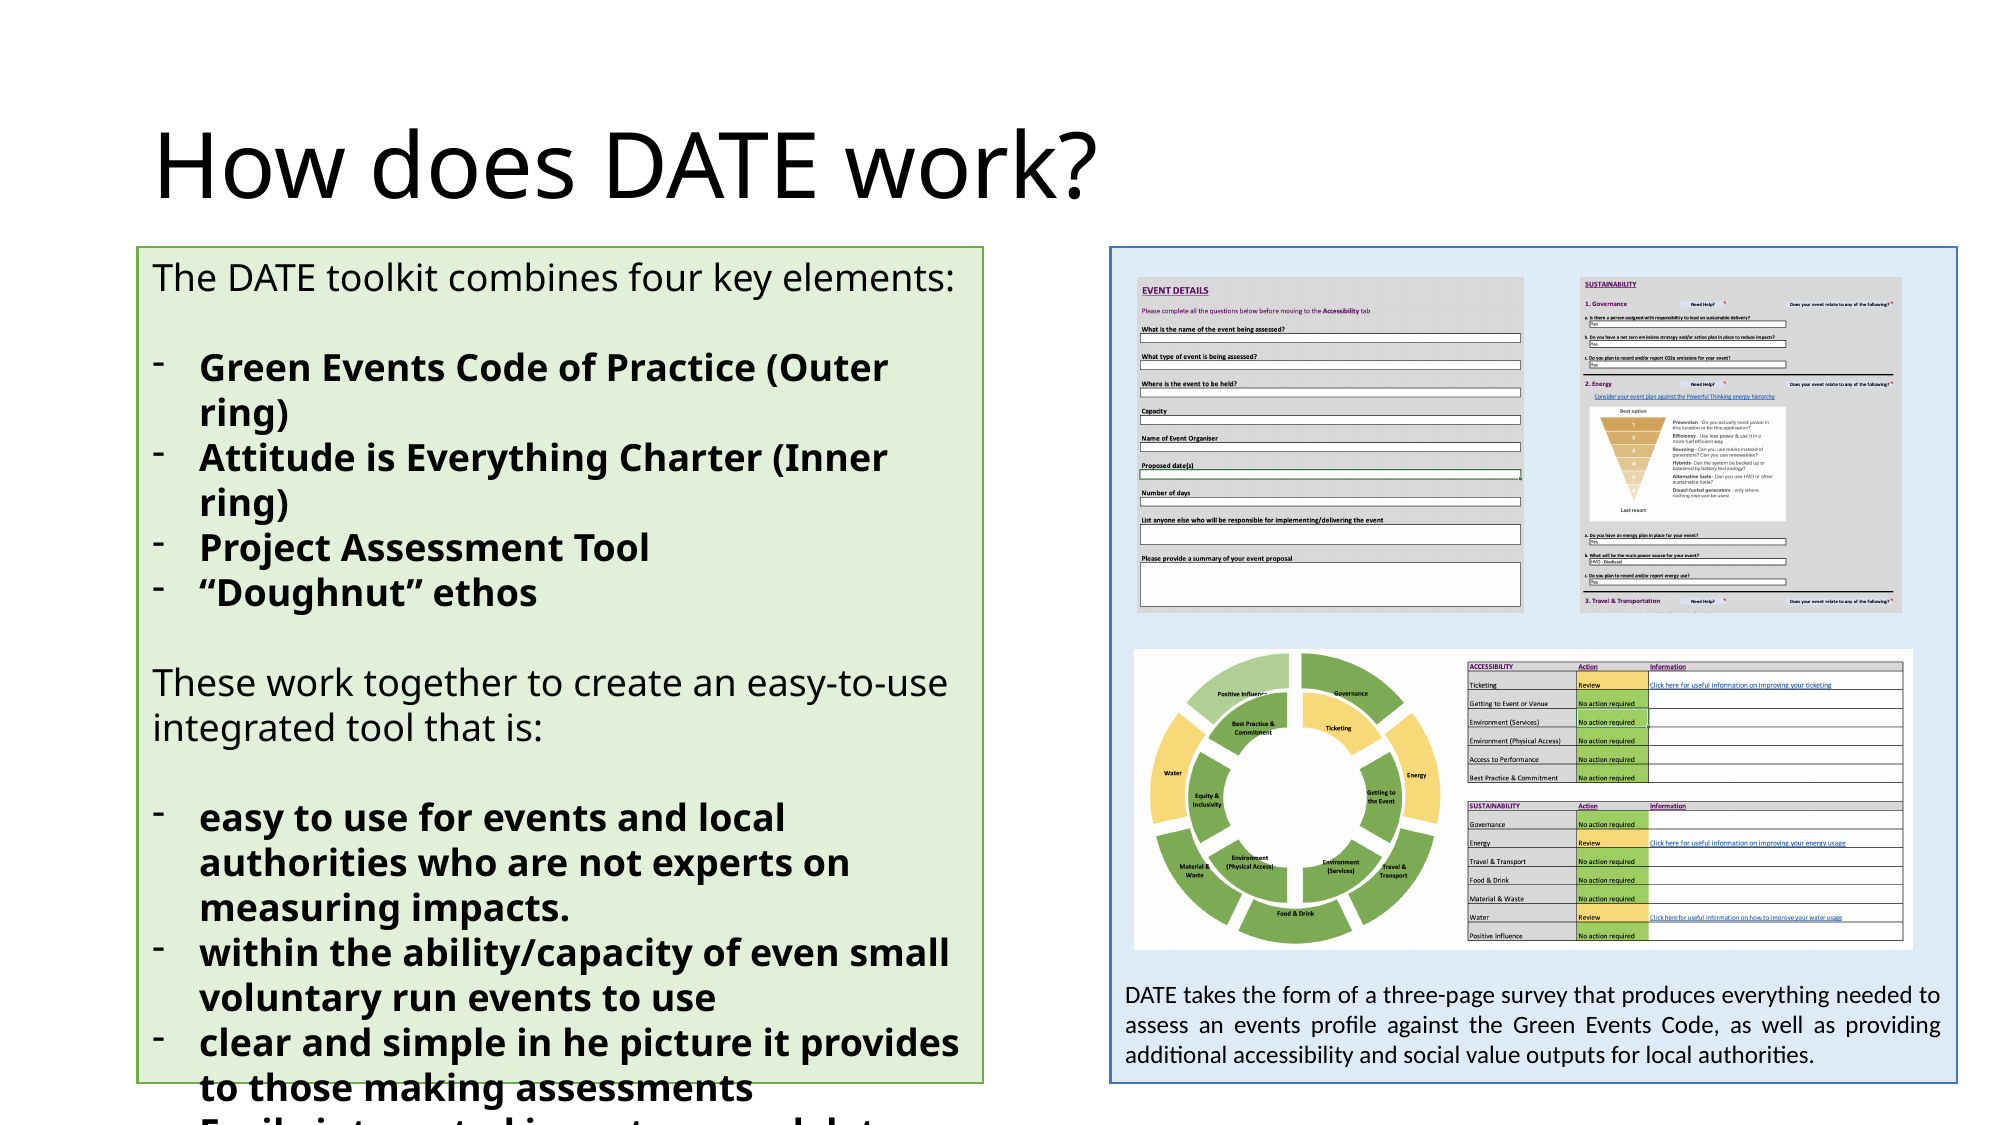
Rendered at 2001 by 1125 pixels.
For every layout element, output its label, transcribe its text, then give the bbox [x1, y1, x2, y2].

picture [1137, 277, 1524, 614]
text_box The DATE toolkit combines four key elements: Green Events Code of Practice (Outer ring) Attitude is Everything Charter (Inner ring) Project Assessment Tool “Doughnut” ethos These work together to create an easy-to-use integrated tool that is: easy to use for events and local authorities who are not experts on measuring impacts. within the ability/capacity of even small voluntary run events to use clear and simple in he picture it provides to those making assessments Easily integrated in systems and data secure [137, 246, 984, 1125]
title How does DATE work? [137, 59, 1863, 278]
picture [1580, 277, 1902, 614]
text_box [1109, 246, 1958, 1084]
text_box DATE takes the form of a three-page survey that produces everything needed to assess an events profile against the Green Events Code, as well as providing additional accessibility and social value outputs for local authorities. [1110, 971, 1958, 1077]
picture [1134, 649, 1913, 950]
